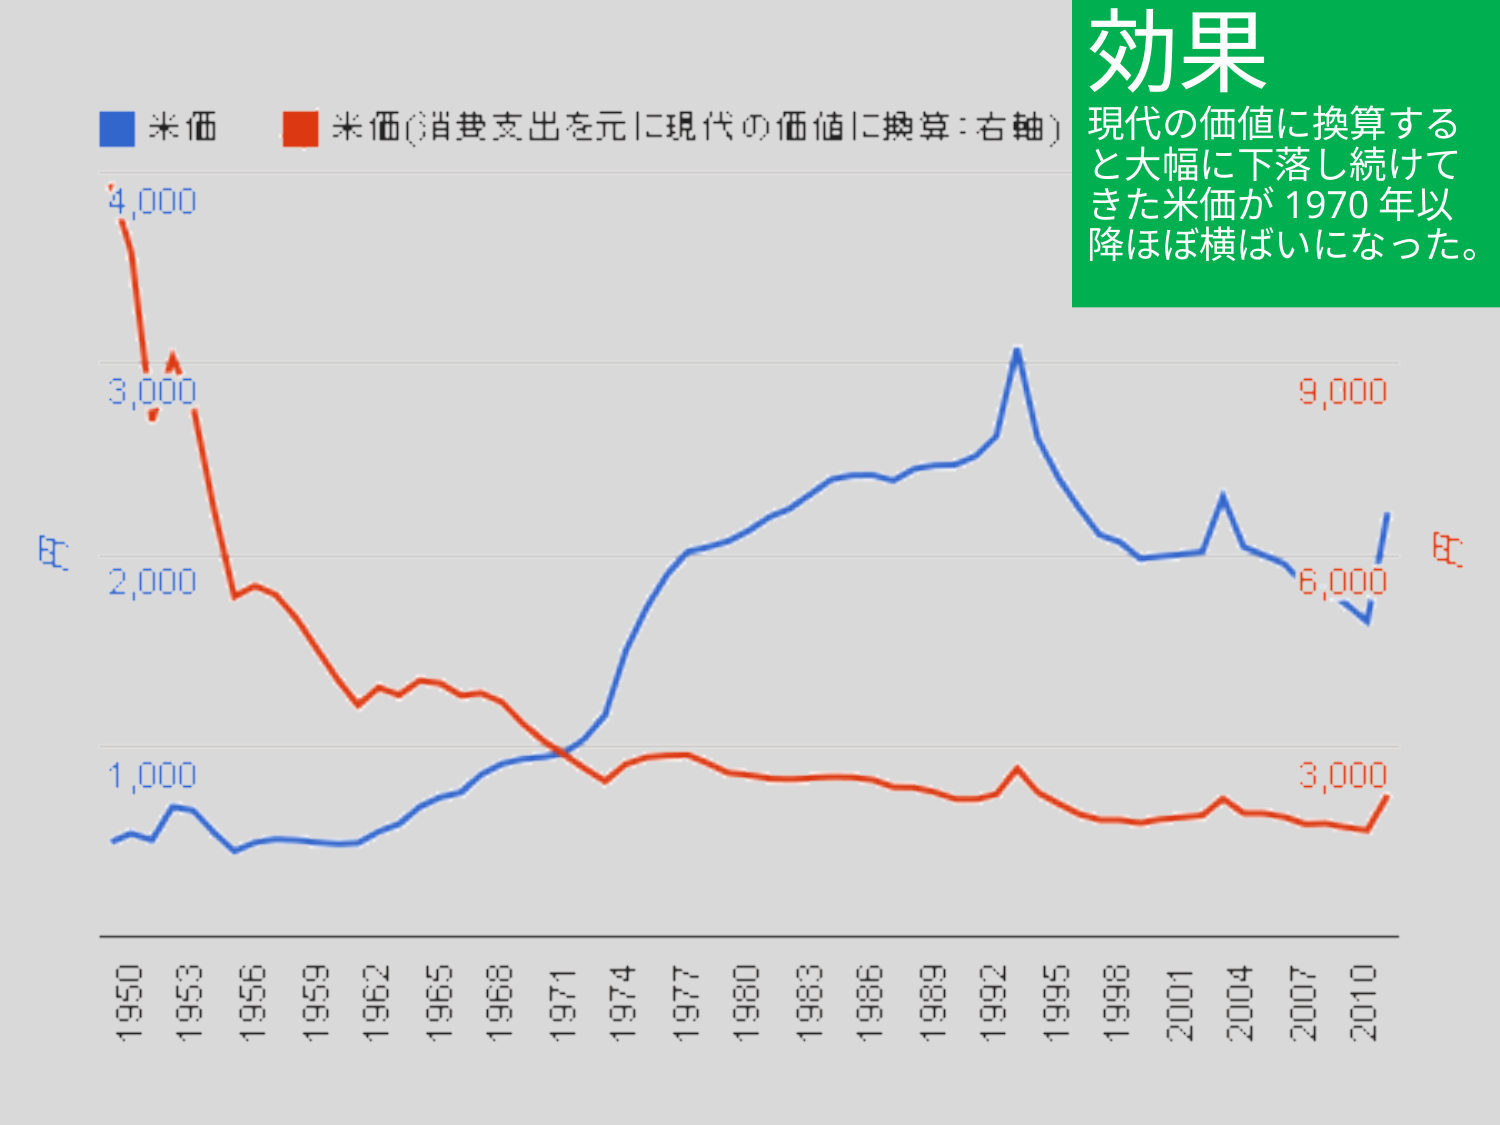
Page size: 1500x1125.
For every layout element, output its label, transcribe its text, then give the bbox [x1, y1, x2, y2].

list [0, 72, 1500, 1074]
title 効果 現代の価値に換算すると大幅に下落し続けてきた米価が1970年以降ほぼ横ばいになった。 [1072, 0, 1500, 72]
